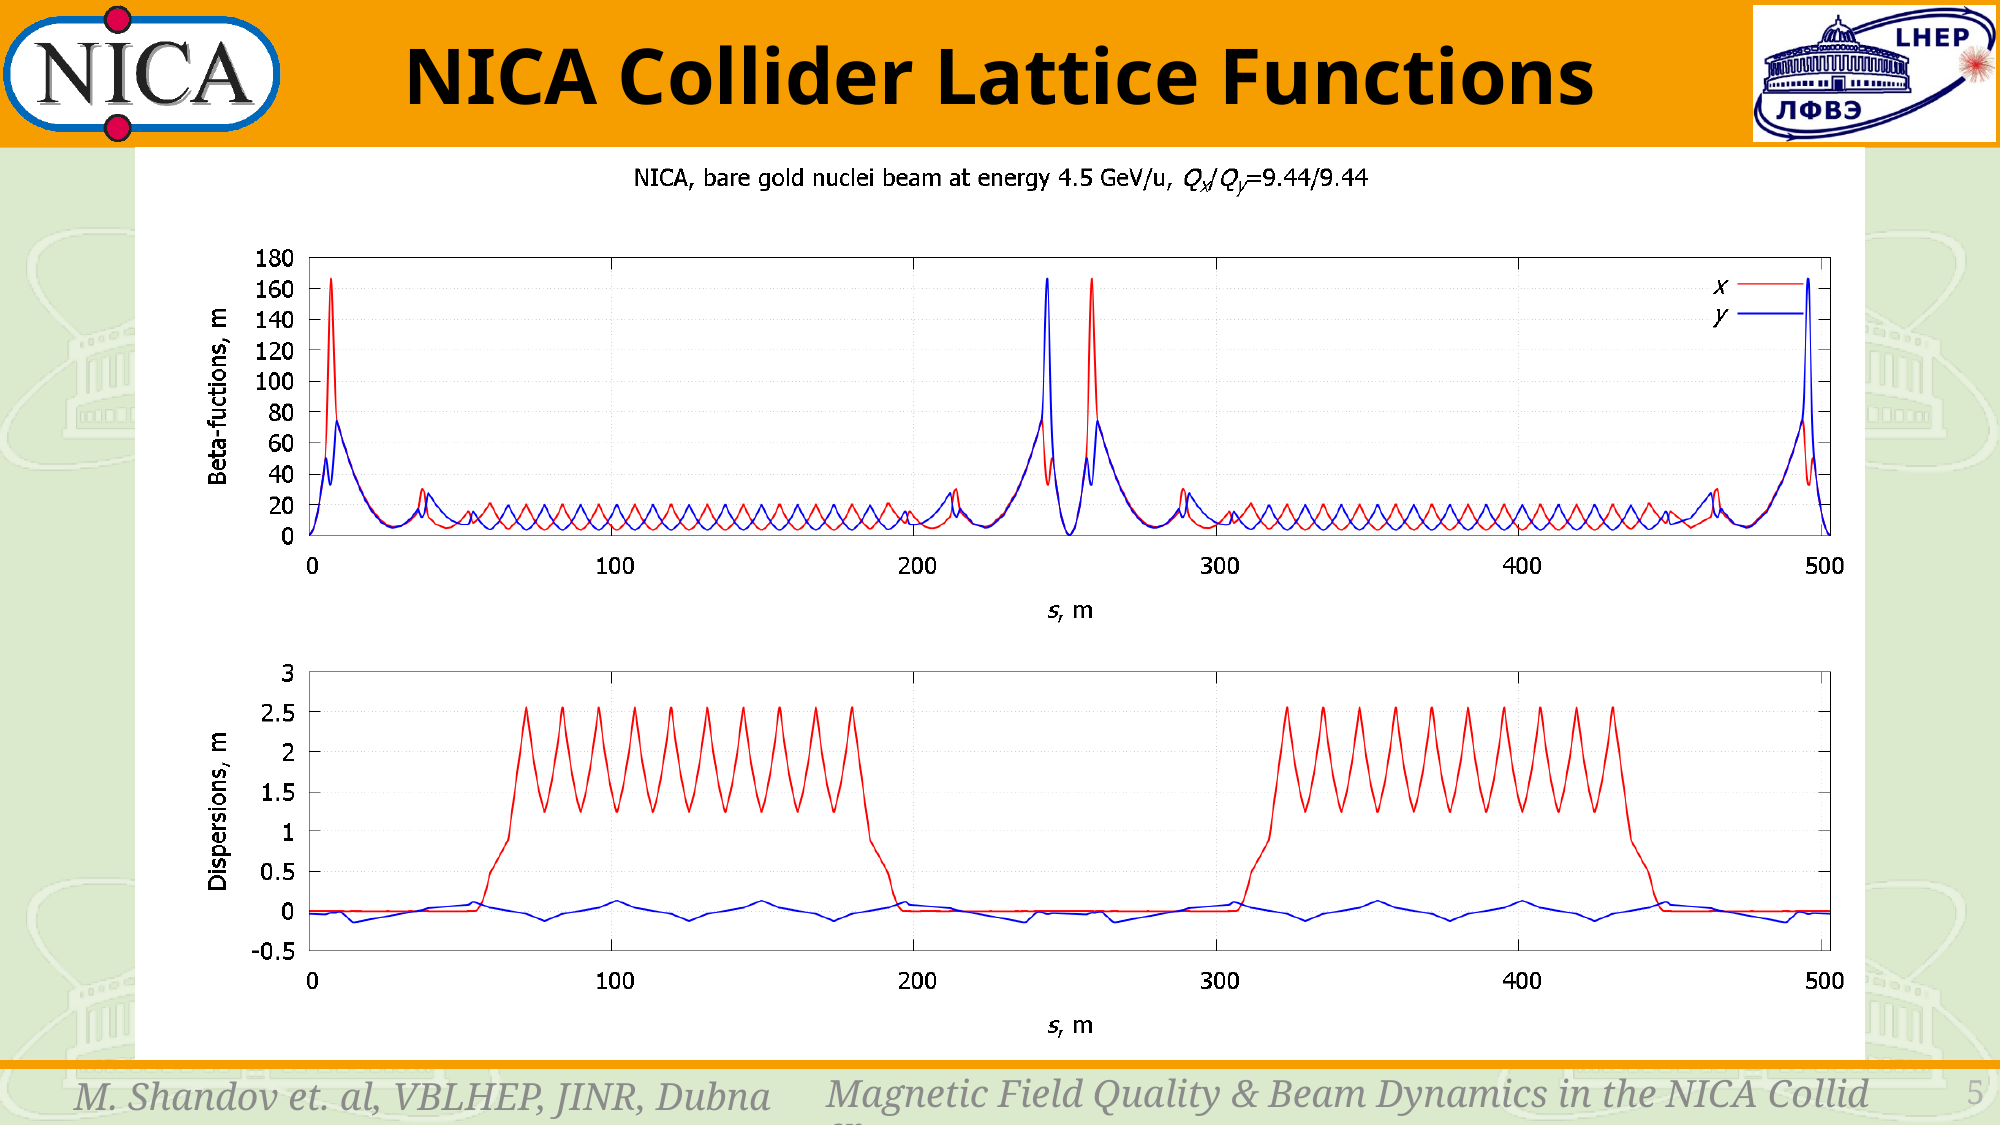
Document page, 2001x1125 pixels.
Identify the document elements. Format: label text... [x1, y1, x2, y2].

slide_number 5 [1917, 1064, 2000, 1125]
footer Magnetic Field Quality & Beam Dynamics in the NICA Collider [811, 1065, 1897, 1125]
text_box NICA Collider Lattice Functions [283, 0, 2000, 149]
slide_number M. Shandov et. al, VBLHEP, JINR, Dubna [54, 1065, 791, 1125]
picture [1753, 5, 1996, 142]
picture [0, 0, 1865, 1060]
